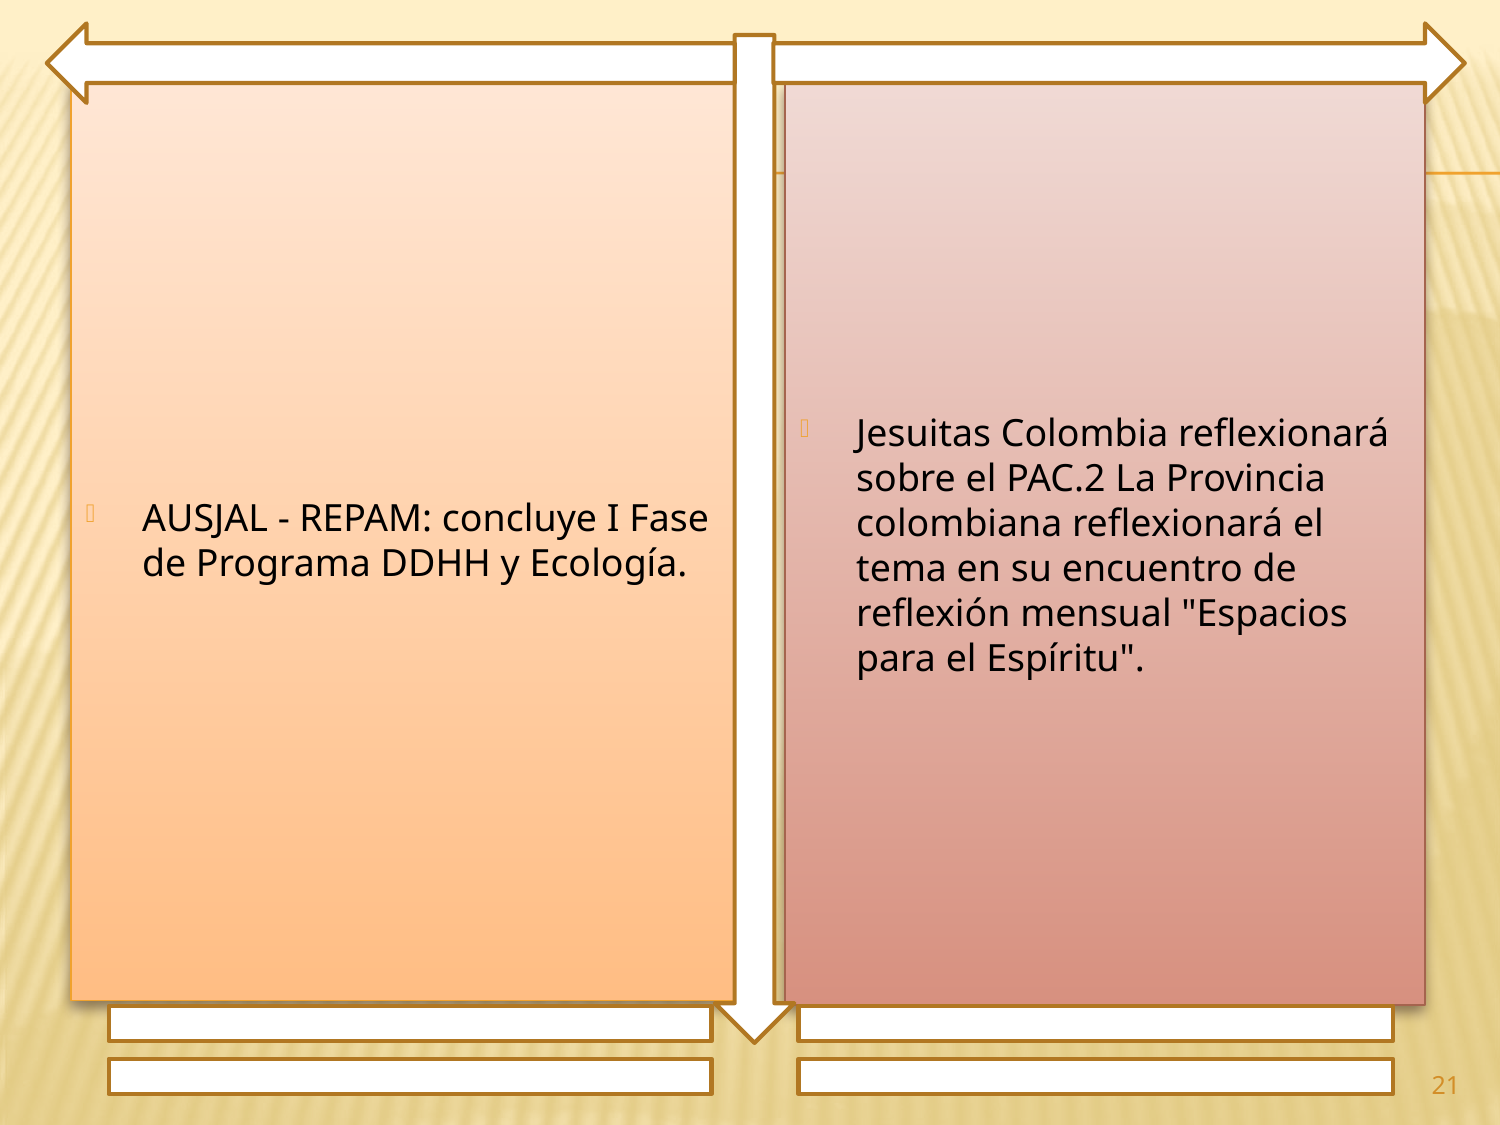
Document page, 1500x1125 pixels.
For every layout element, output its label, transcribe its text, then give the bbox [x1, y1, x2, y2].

text_box [44, 21, 737, 105]
text_box [712, 32, 797, 1046]
text_box [796, 1057, 1395, 1096]
slide_number 21 [1350, 1062, 1475, 1103]
text_box [771, 21, 1467, 105]
list Jesuitas Colombia reflexionará sobre el PAC.2 La Provincia colombiana reflexionará el tema en su encuentro de reflexión mensual "Espacios para el Espíritu". [784, 86, 1426, 1006]
text_box [107, 1057, 714, 1096]
text_box [796, 1004, 1395, 1043]
list AUSJAL - REPAM: concluye I Fase de Programa DDHH y Ecología. [70, 86, 732, 1001]
text_box [107, 1004, 714, 1043]
